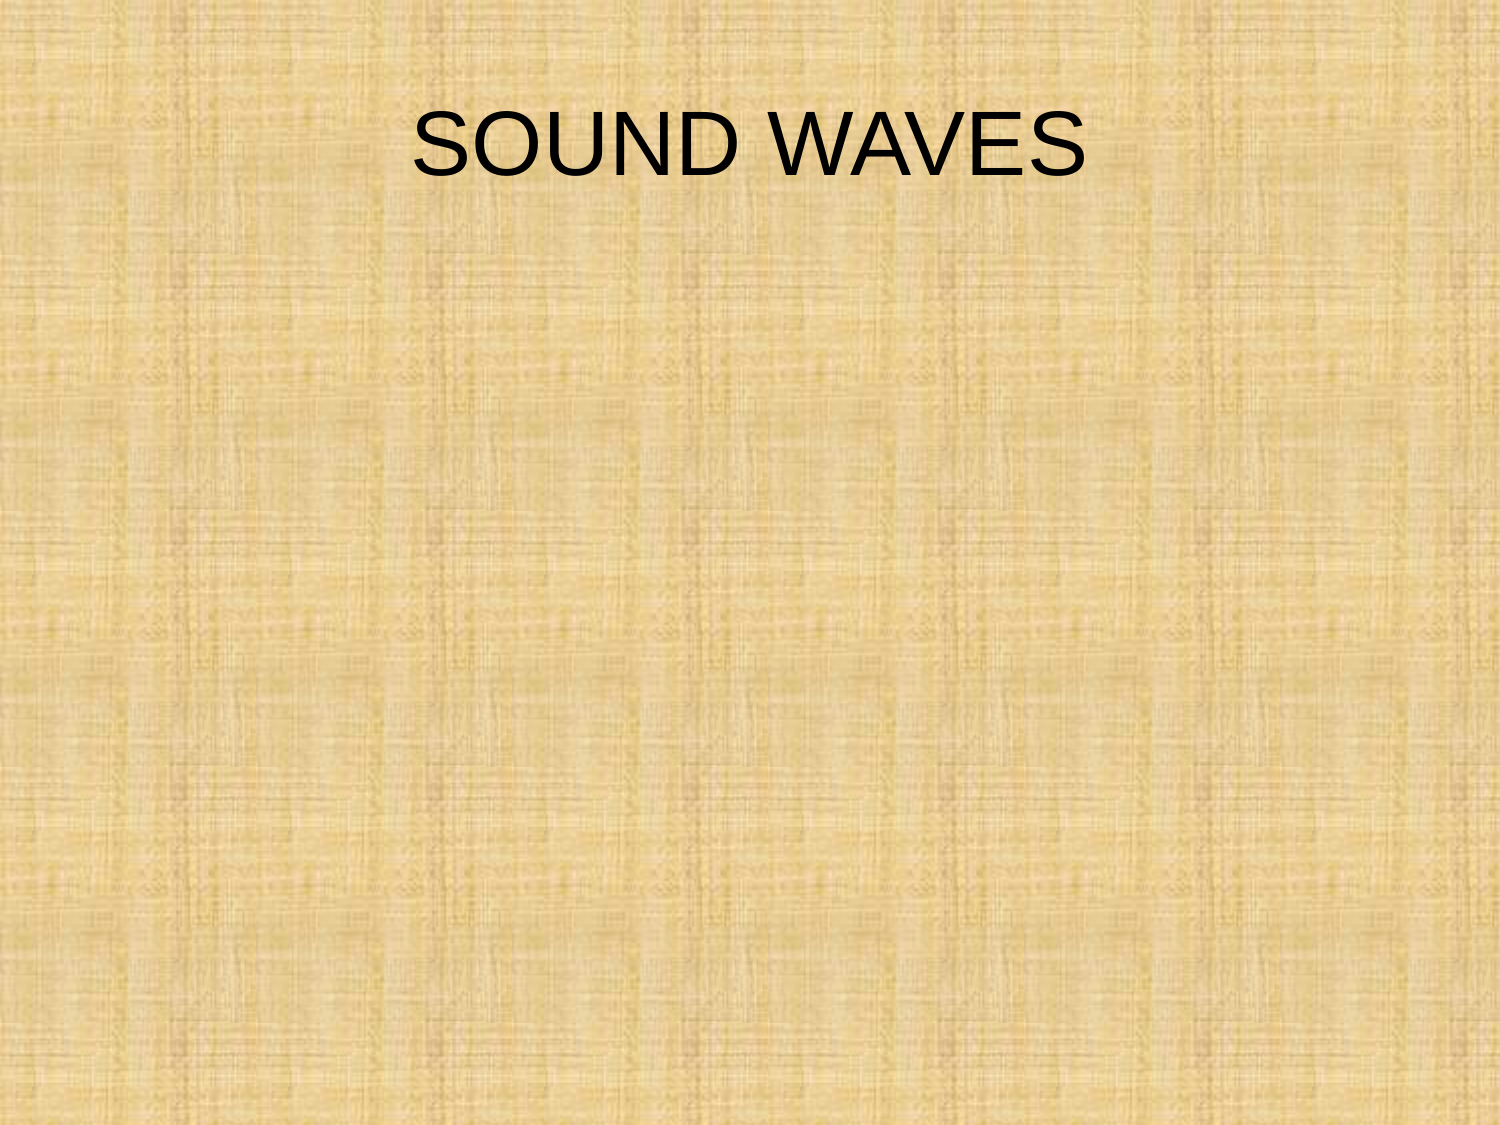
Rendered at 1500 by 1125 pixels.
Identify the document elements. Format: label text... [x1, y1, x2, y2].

title SOUND WAVES [75, 45, 1425, 233]
picture [0, 0, 1500, 1125]
